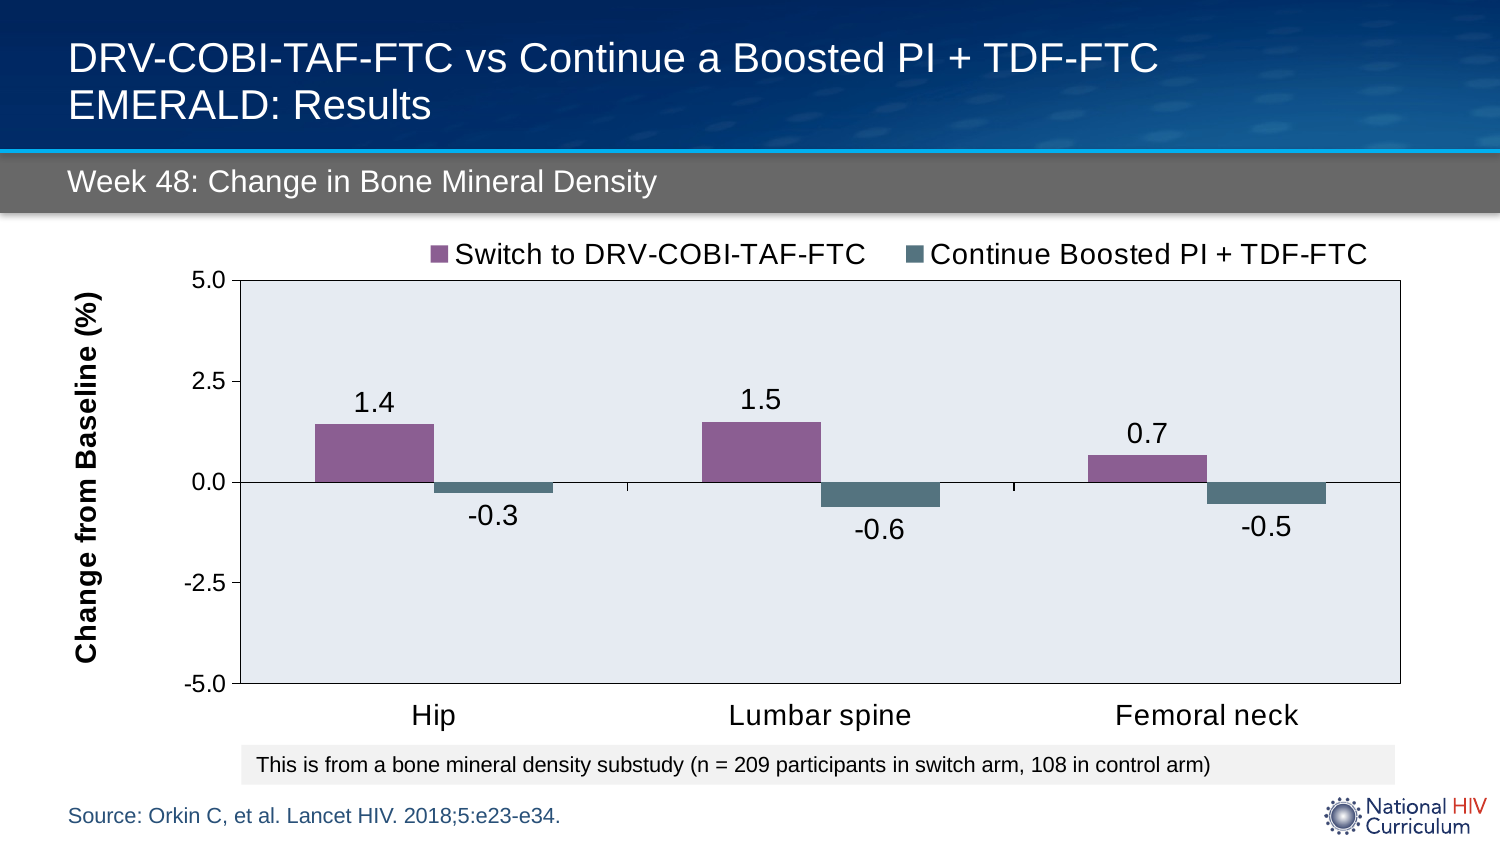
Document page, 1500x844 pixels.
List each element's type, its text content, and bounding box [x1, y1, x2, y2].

list Week 48: Change in Bone Mineral Density [52, 154, 1448, 211]
chart [52, 224, 1414, 779]
list Source: Orkin C, et al. Lancet HIV. 2018;5:e23-e34. [53, 795, 1261, 835]
picture [1324, 797, 1362, 835]
picture [0, 0, 1500, 148]
title DRV-COBI-TAF-FTC vs Continue a Boosted PI + TDF-FTC EMERALD: Results [53, 14, 1447, 149]
